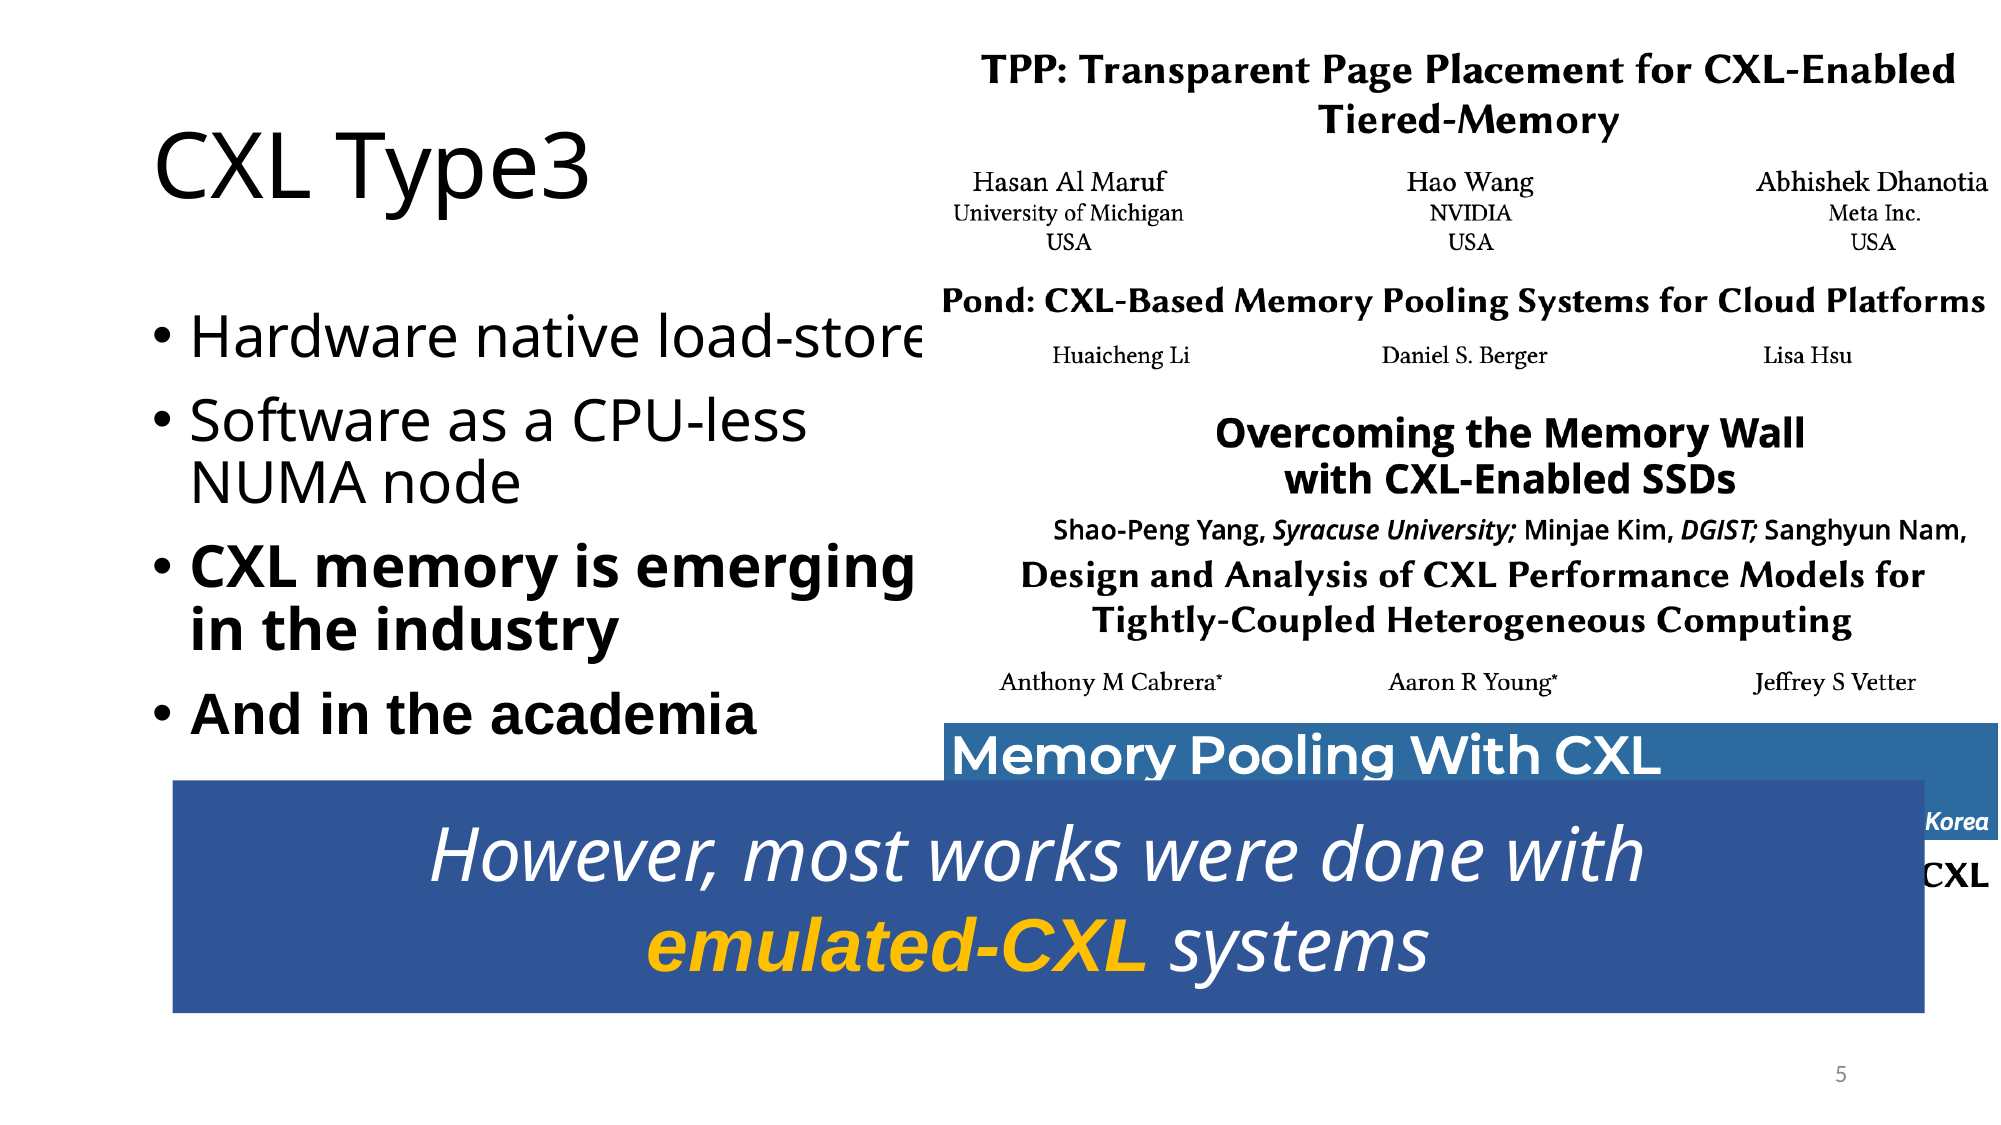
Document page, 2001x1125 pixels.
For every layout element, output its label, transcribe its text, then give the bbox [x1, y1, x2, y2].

picture [970, 406, 1982, 699]
picture [941, 849, 1998, 945]
picture [922, 265, 2000, 370]
slide_number 5 [1412, 1042, 1863, 1103]
picture [922, 28, 2000, 257]
picture [944, 723, 1998, 840]
list Hardware native load-store Software as a CPU-less NUMA node CXL memory is emerging in the industry And in the academia [137, 299, 1000, 1014]
title CXL Type3 [137, 59, 1863, 278]
text_box However, most works were done with emulated-CXL systems [172, 779, 1926, 1014]
